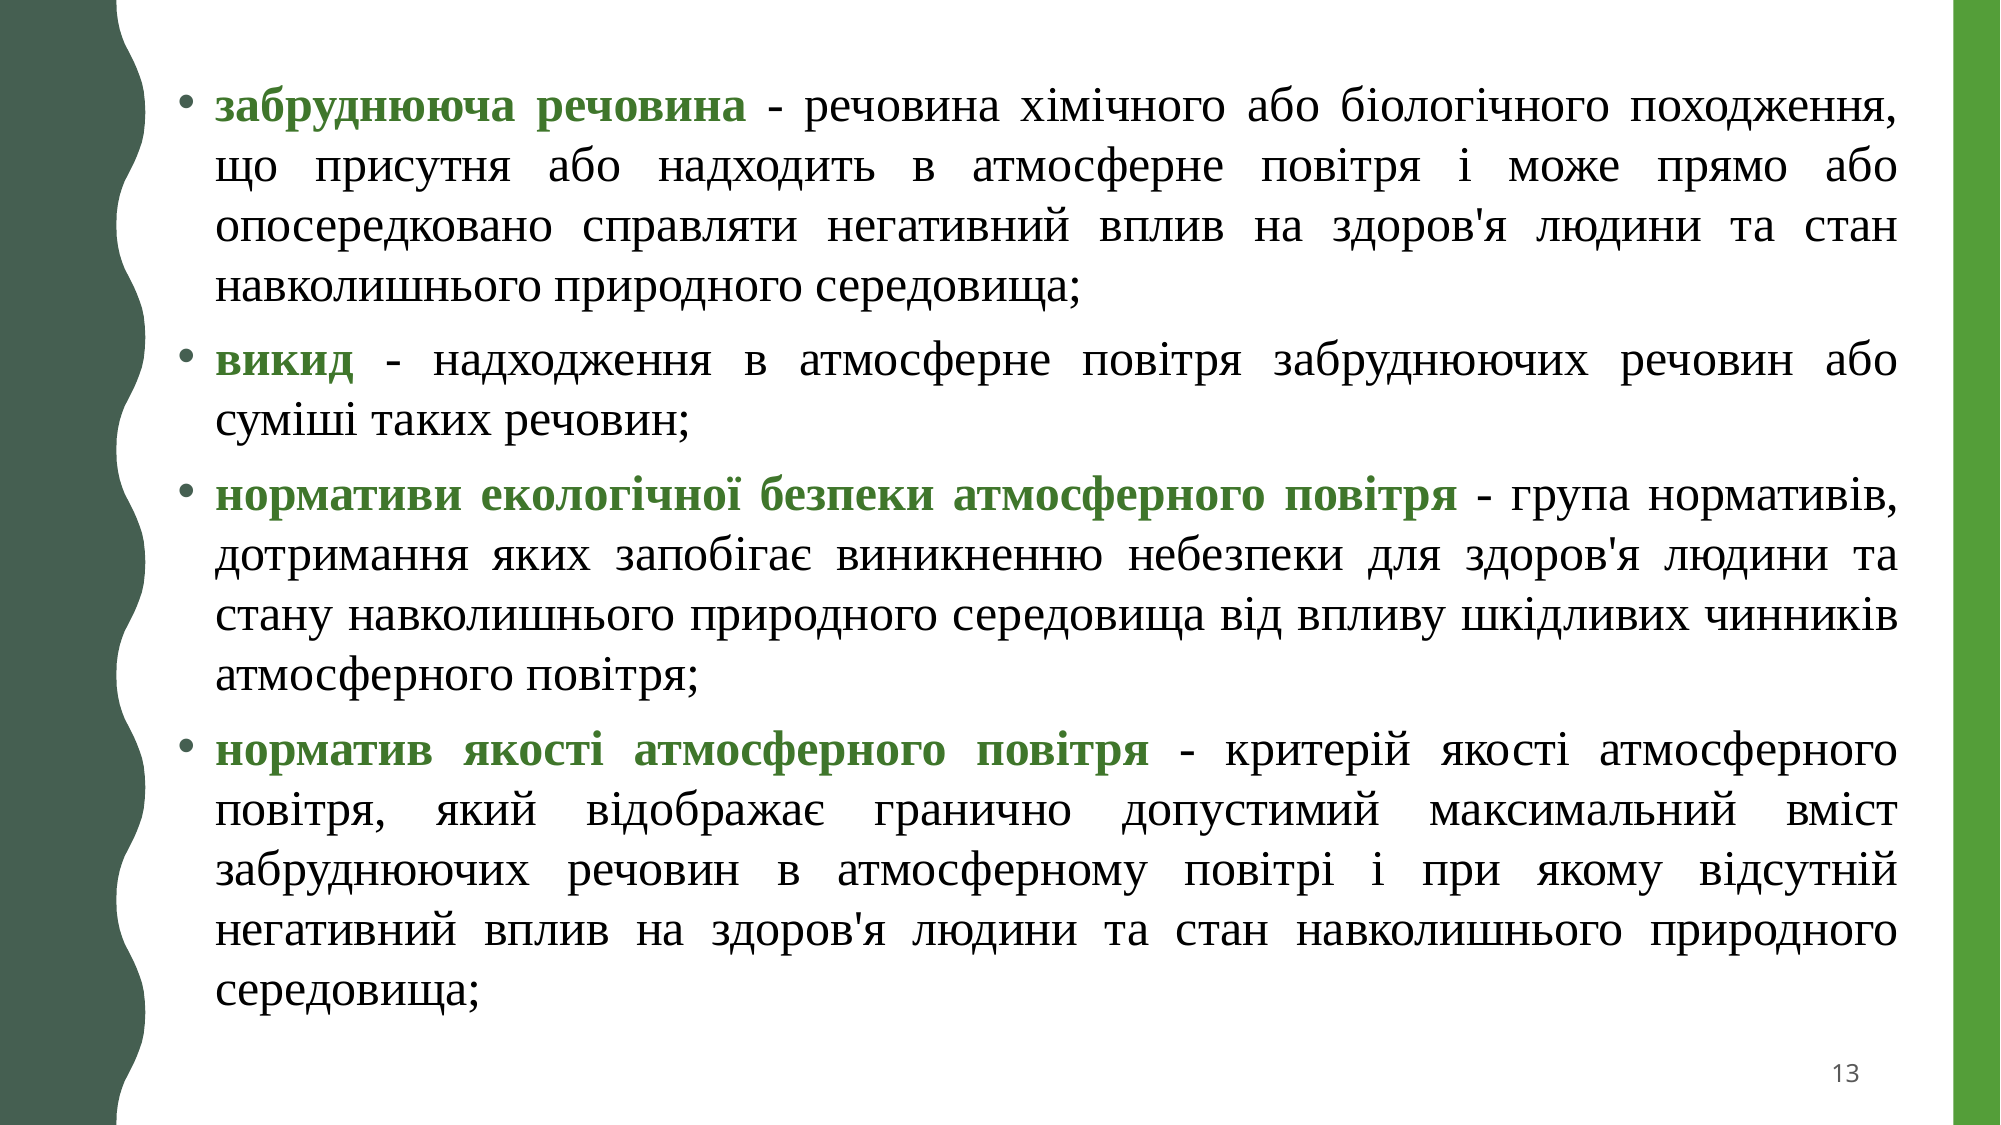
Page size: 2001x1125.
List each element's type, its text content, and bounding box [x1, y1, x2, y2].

slide_number 13 [1412, 1045, 1875, 1103]
list забруднююча речовина - речовина хімічного або біологічного походження, що присутня або надходить в атмосферне повітря і може прямо або опосередковано справляти негативний вплив на здоров'я людини та стан навколишнього природного середовища; викид - надходження в атмосферне повітря забруднюючих речовин або суміші таких речовин; нормативи екологічної безпеки атмосферного повітря - група нормативів, дотримання яких запобігає виникненню небезпеки для здоров'я людини та стану навколишнього природного середовища від впливу шкідливих чинників атмосферного повітря; норматив якості атмосферного повітря - критерій якості атмосферного повітря, який відображає гранично допустимий максимальний вміст забруднюючих речовин в атмосферному повітрі і при якому відсутній негативний вплив на здоров'я людини та стан навколишнього природного середовища; [162, 63, 1915, 1025]
